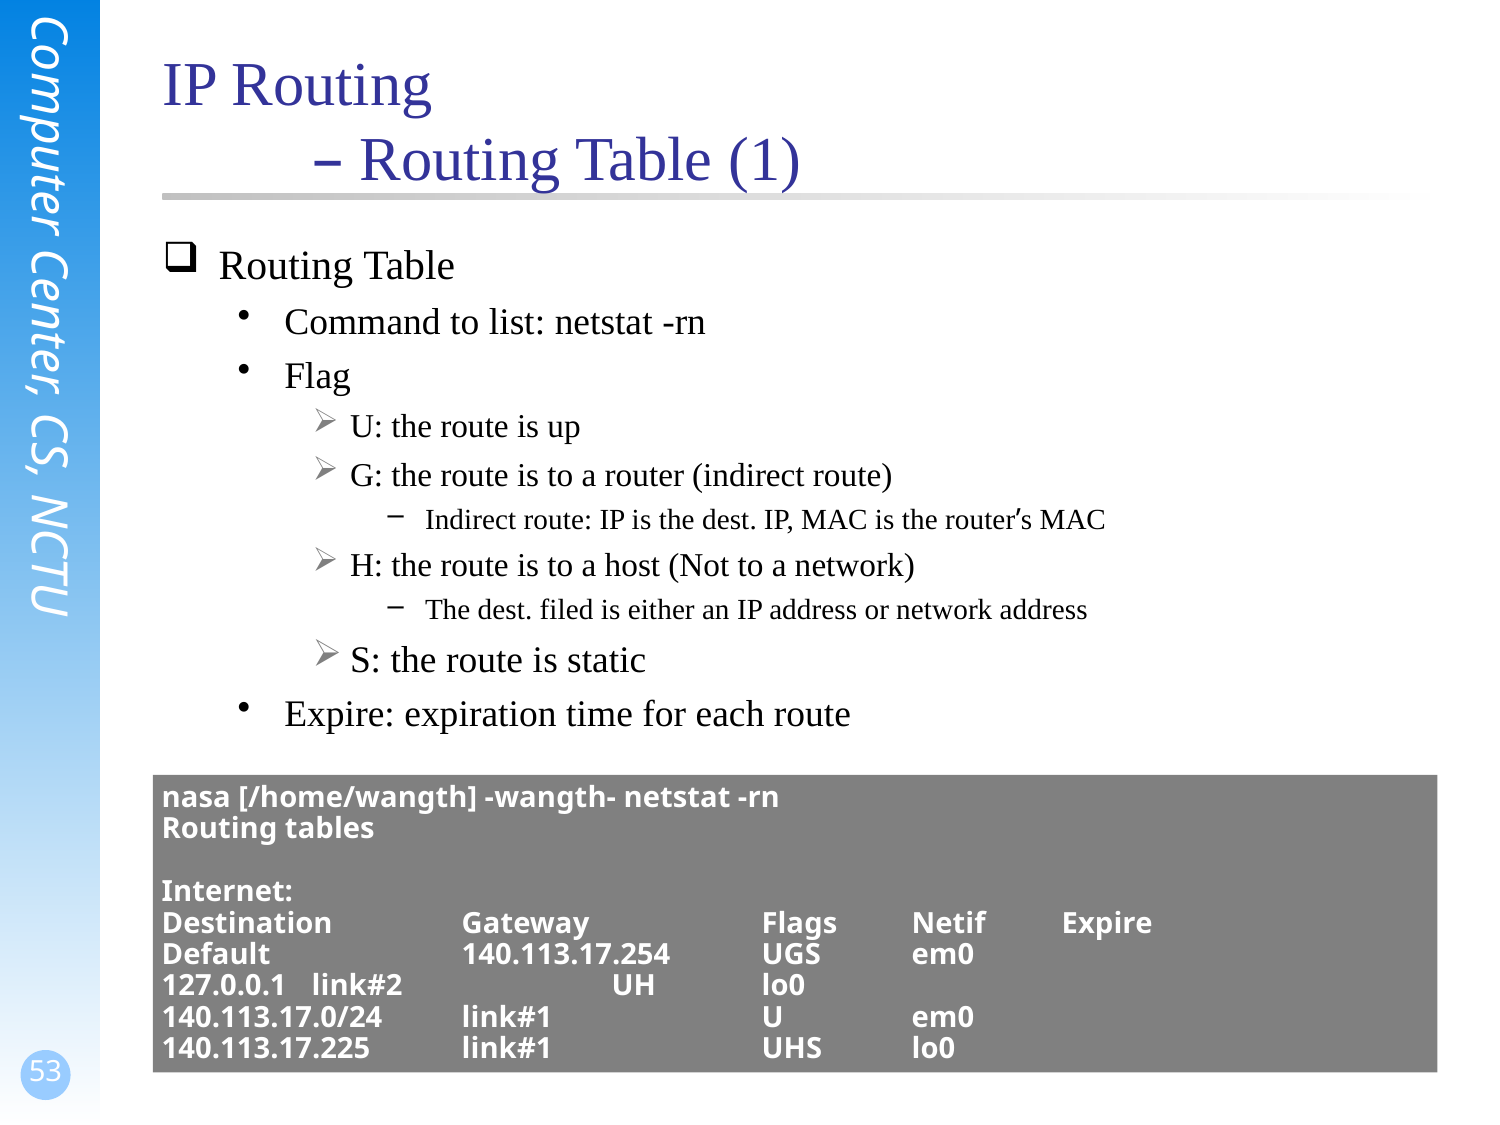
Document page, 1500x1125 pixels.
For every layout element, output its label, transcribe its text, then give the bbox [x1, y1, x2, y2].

text_box nasa [/home/wangth] -wangth- netstat -rn Routing tables Internet: Destination Gateway Flags Netif Expire Default 140.113.17.254 UGS em0 127.0.0.1 link#2 UH lo0 140.113.17.0/24 link#1 U em0 140.113.17.225 link#1 UHS lo0 [152, 774, 1438, 1073]
title IP Routing – Routing Table (1) [162, 42, 1438, 231]
list Routing Table Command to list: netstat -rn Flag U: the route is up G: the route is to a router (indirect route) Indirect route: IP is the dest. IP, MAC is the router’s MAC H: the route is to a host (Not to a network) The dest. filed is either an IP address or network address S: the route is static Expire: expiration time for each route [162, 237, 1438, 774]
